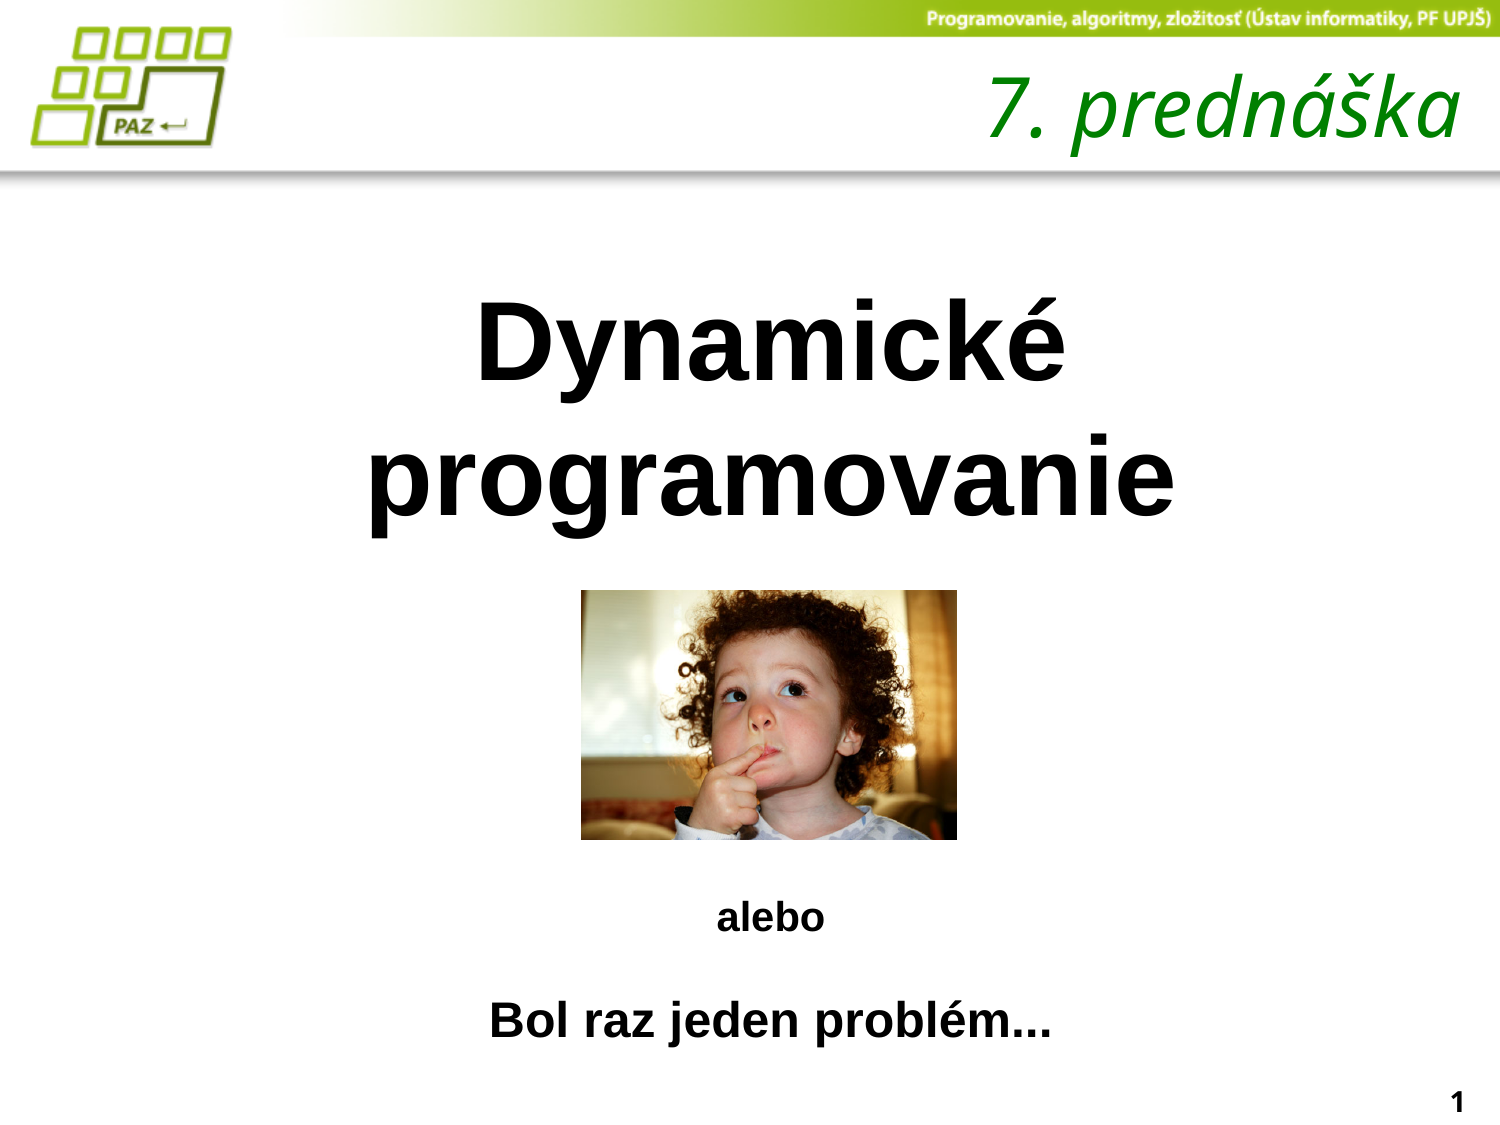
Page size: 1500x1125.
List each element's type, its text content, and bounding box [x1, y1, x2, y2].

text_box Dynamické programovanie alebo Bol raz jeden problém... [136, 260, 1407, 1056]
title 7. prednáška [343, 46, 1477, 135]
picture [0, 0, 1500, 1125]
